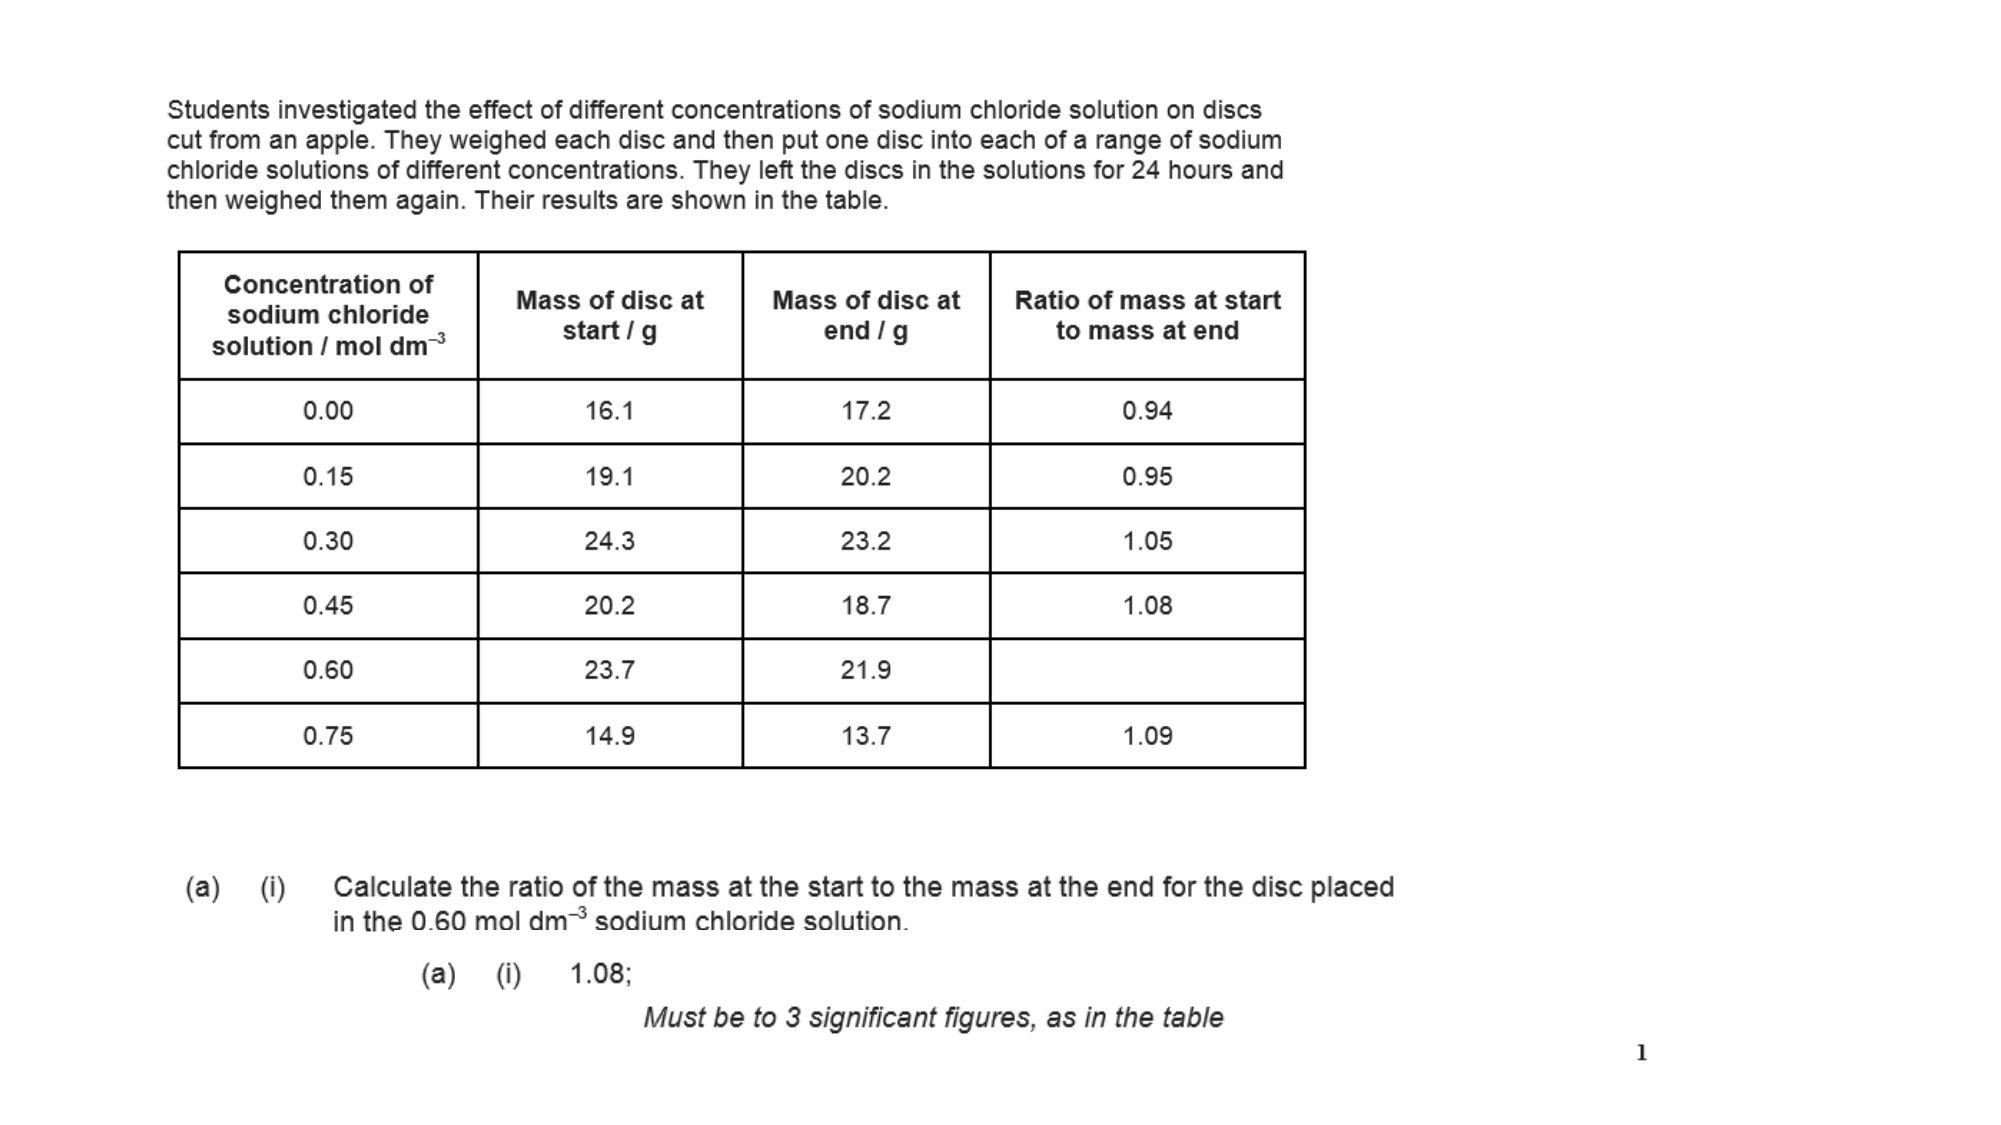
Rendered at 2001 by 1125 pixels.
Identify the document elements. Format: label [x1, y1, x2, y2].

picture [141, 851, 1680, 1073]
list [124, 73, 1344, 788]
